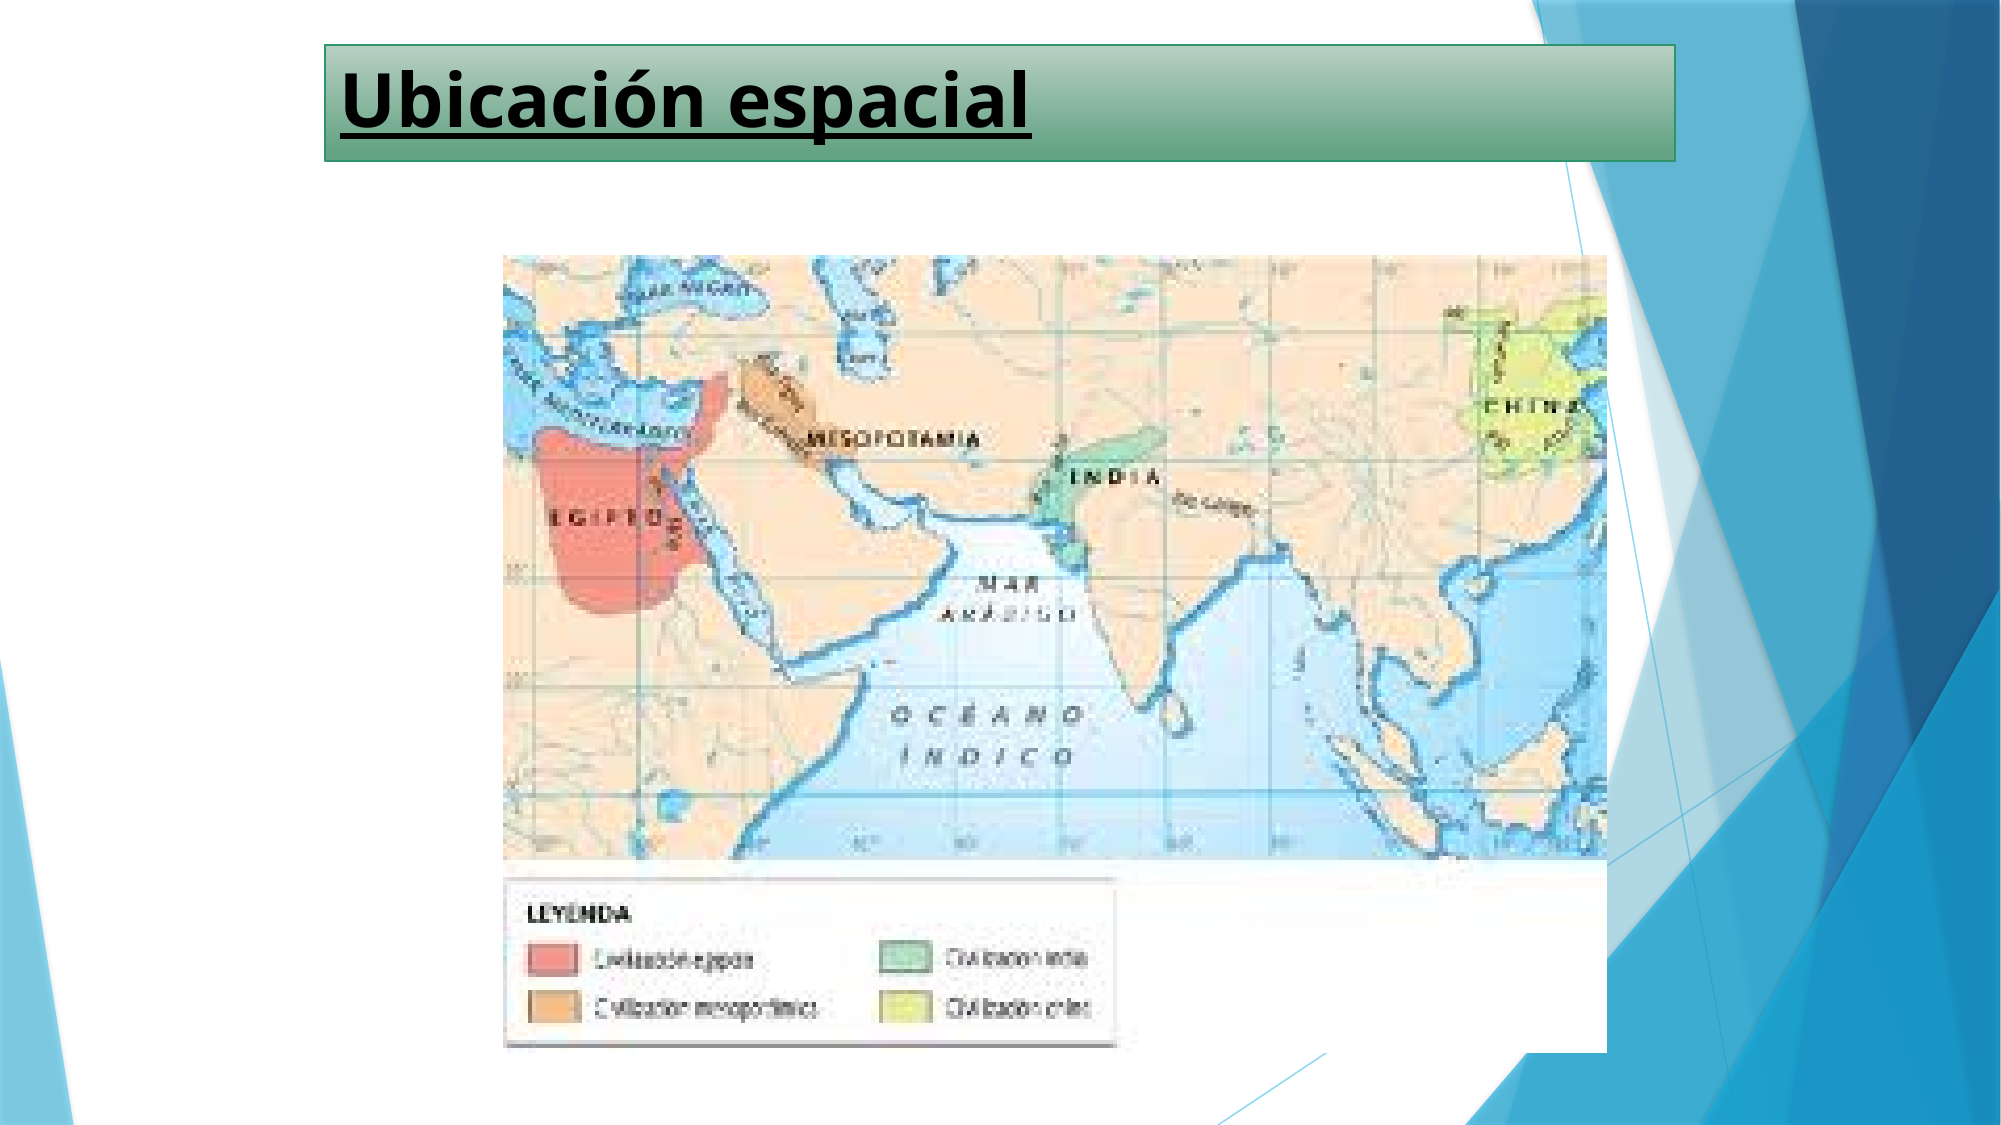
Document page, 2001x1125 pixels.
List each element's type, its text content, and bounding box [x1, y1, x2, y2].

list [503, 254, 1607, 1054]
title Ubicación espacial [324, 44, 1676, 162]
